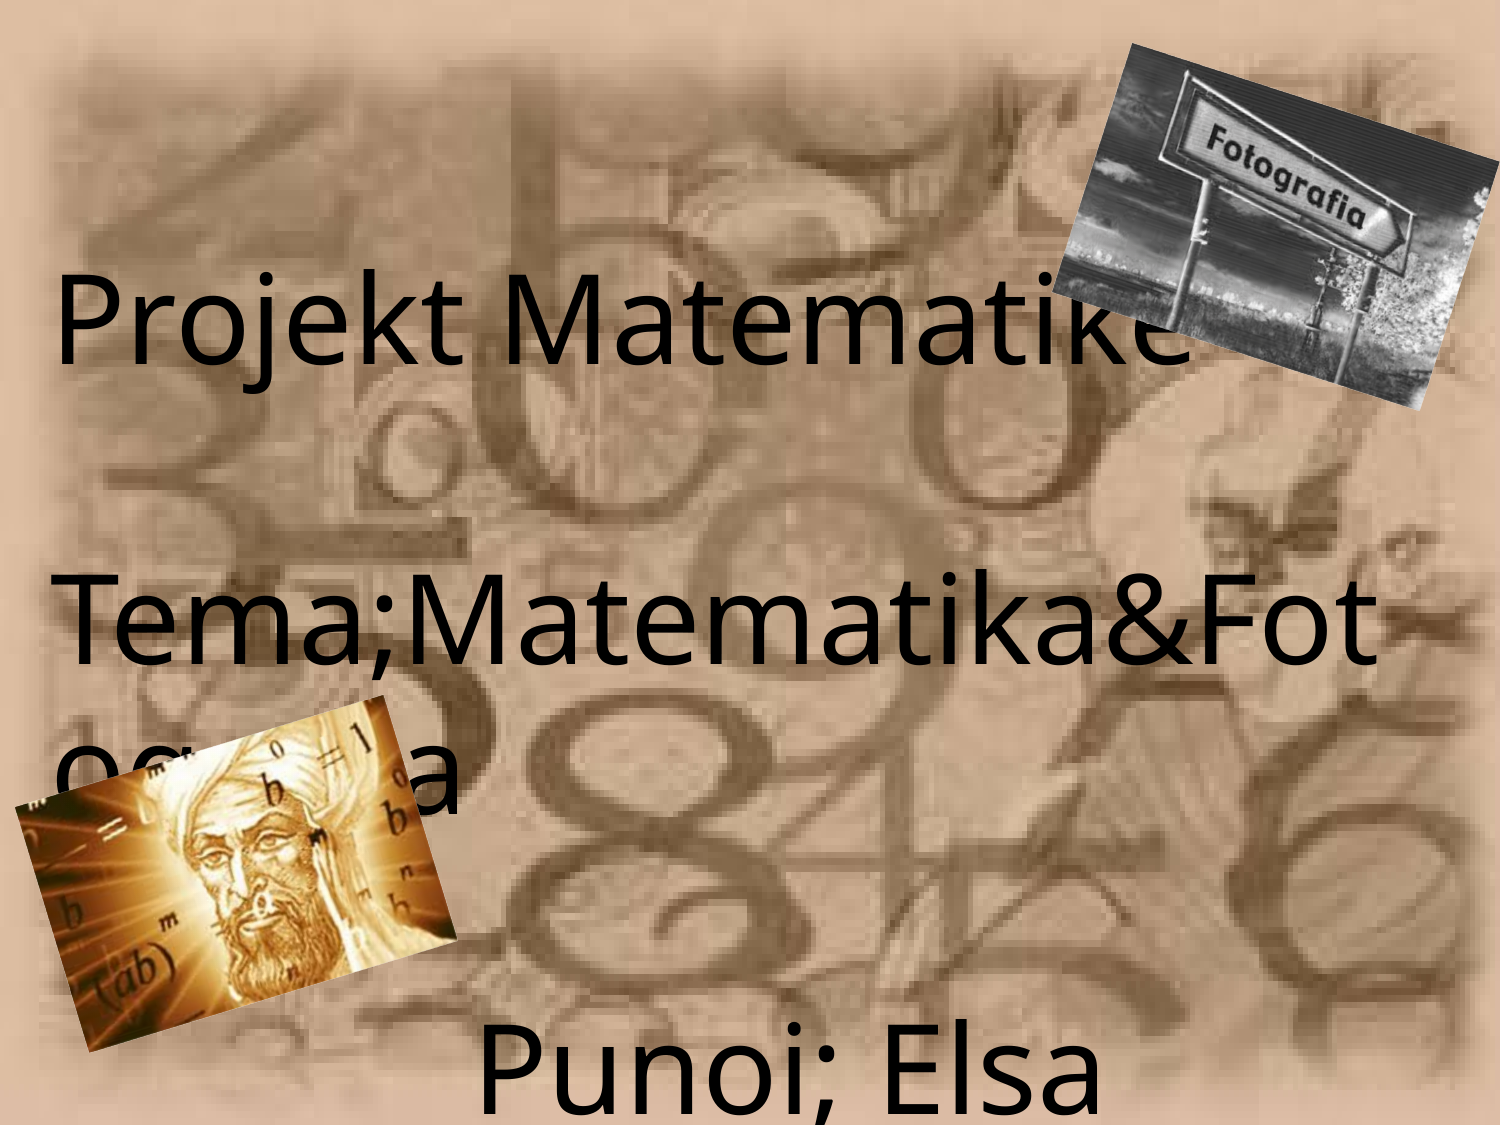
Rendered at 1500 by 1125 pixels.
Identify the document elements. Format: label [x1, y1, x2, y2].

picture [1082, 95, 1470, 358]
list [0, 0, 1500, 1125]
picture [43, 745, 430, 1002]
